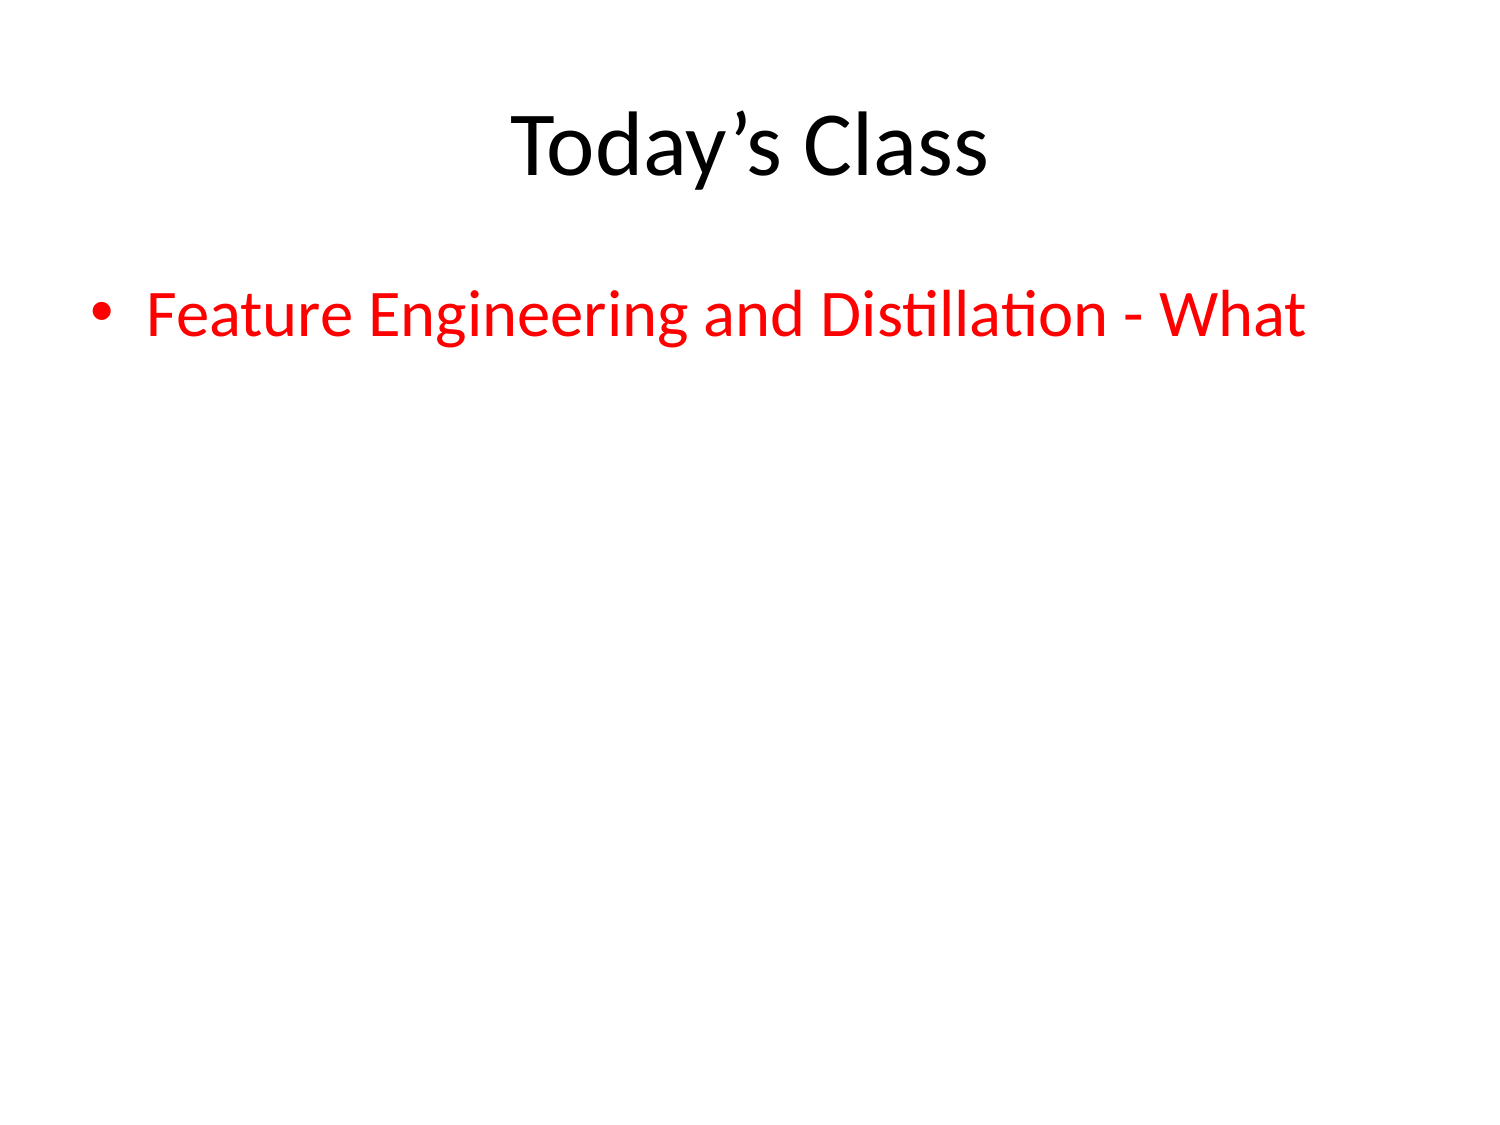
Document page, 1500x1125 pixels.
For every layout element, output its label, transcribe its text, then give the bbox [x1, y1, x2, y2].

title Today’s Class [75, 45, 1425, 233]
list Feature Engineering and Distillation - What [75, 262, 1425, 1005]
